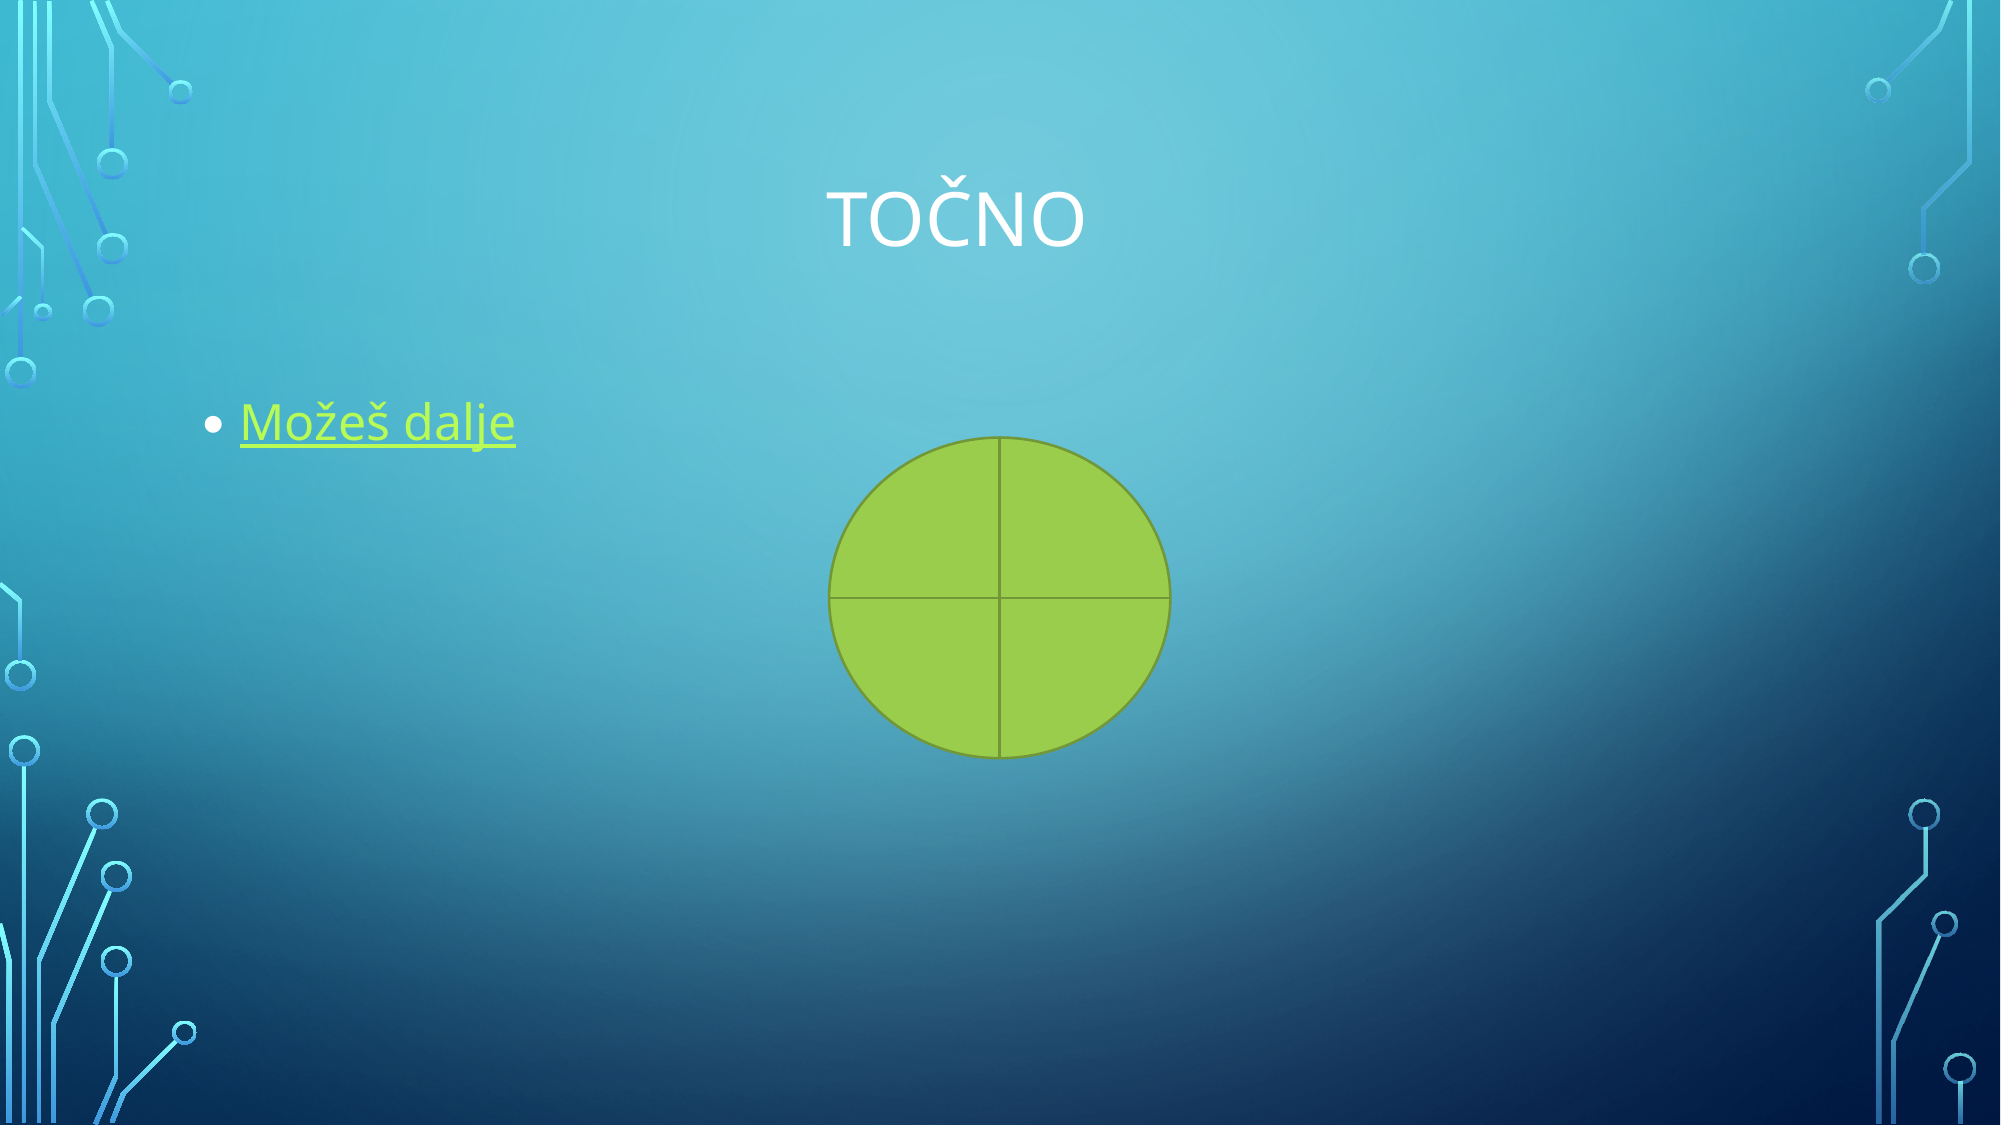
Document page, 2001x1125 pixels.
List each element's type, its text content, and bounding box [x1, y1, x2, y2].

text_box [827, 436, 1172, 760]
list Možeš dalje [187, 369, 1813, 950]
title točno [187, 101, 1813, 344]
